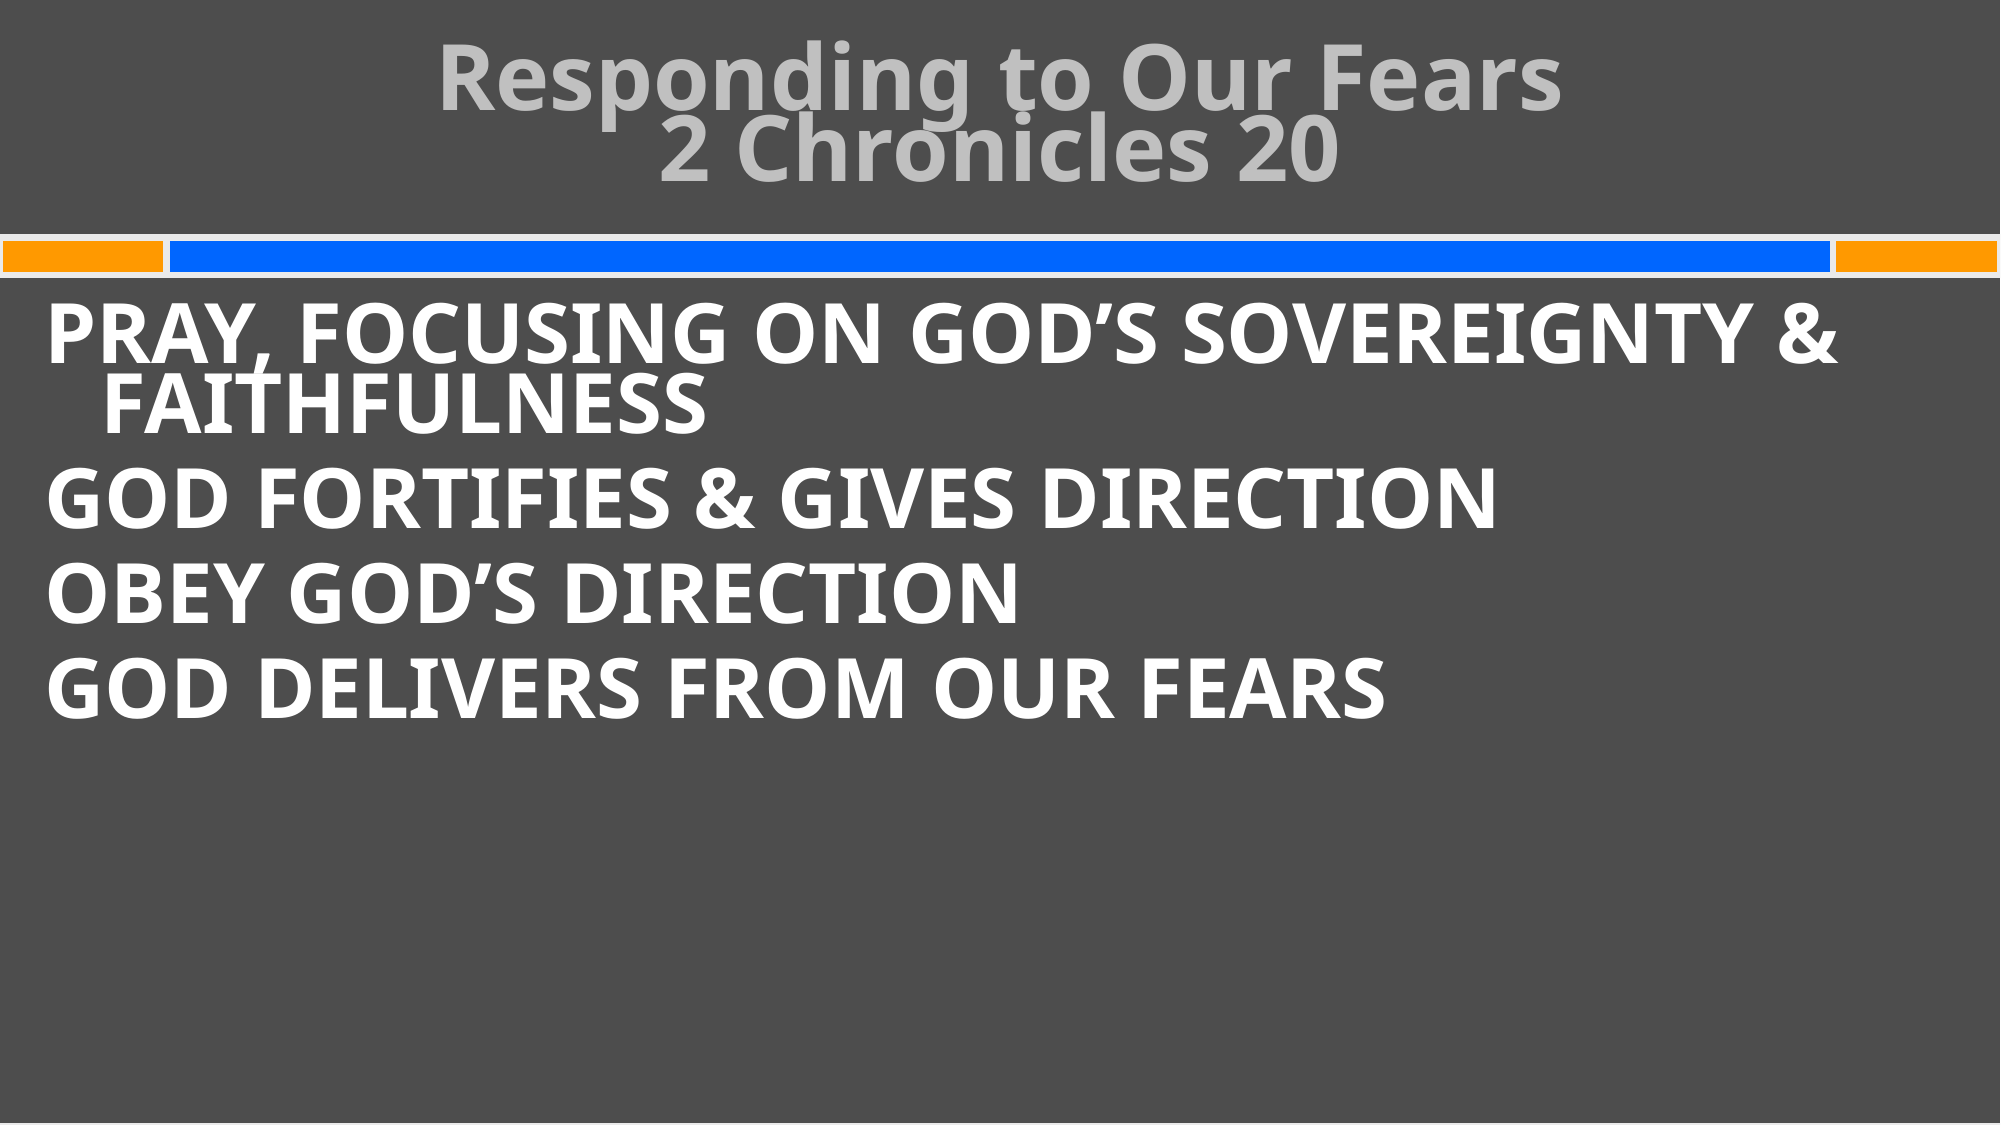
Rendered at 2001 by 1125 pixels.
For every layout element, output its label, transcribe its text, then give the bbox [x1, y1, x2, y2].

list PRAY, FOCUSING ON GOD’S SOVEREIGNTY & FAITHFULNESS GOD FORTIFIES & GIVES DIRECTION OBEY GOD’S DIRECTION GOD DELIVERS FROM OUR FEARS [29, 299, 1964, 1101]
title Responding to Our Fears 2 Chronicles 20 [99, 44, 1901, 213]
